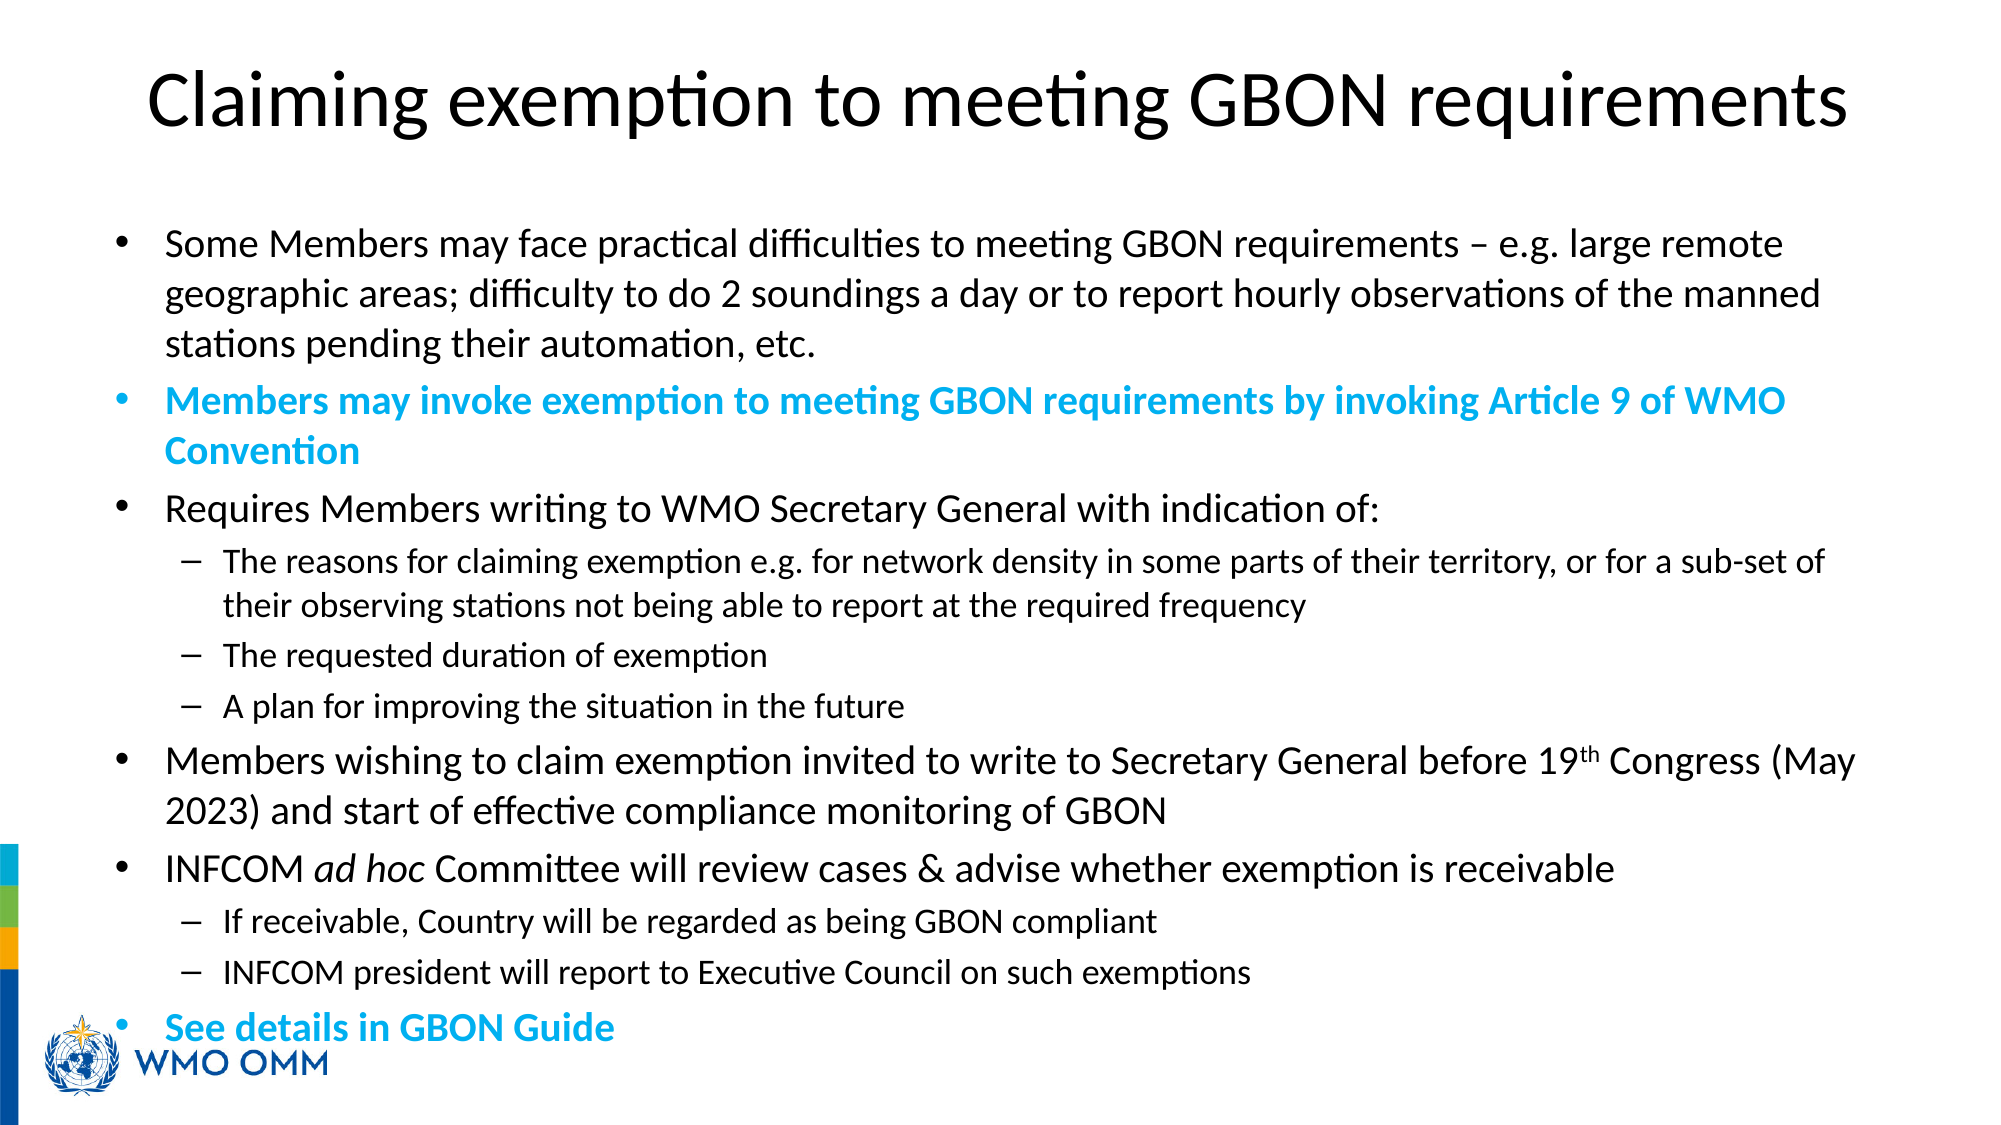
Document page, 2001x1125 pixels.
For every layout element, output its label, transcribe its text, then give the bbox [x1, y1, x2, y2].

picture [0, 843, 327, 1125]
list Some Members may face practical difficulties to meeting GBON requirements – e.g. large remote geographic areas; difficulty to do 2 soundings a day or to report hourly observations of the manned stations pending their automation, etc. Members may invoke exemption to meeting GBON requirements by invoking Article 9 of WMO Convention Requires Members writing to WMO Secretary General with indication of: The reasons for claiming exemption e.g. for network density in some parts of their territory, or for a sub-set of their observing stations not being able to report at the required frequency The requested duration of exemption A plan for improving the situation in the future Members wishing to claim exemption invited to write to Secretary General before 19th Congress (May 2023) and start of effective compliance monitoring of GBON INFCOM ad hoc Committee will review cases & advise whether exemption is receivable If receivable, Country will be regarded as being GBON compliant INFCOM president will report to Executive Council on such exemptions See details in GBON Guide [99, 208, 1900, 1070]
title Claiming exemption to meeting GBON requirements [99, 0, 1900, 188]
